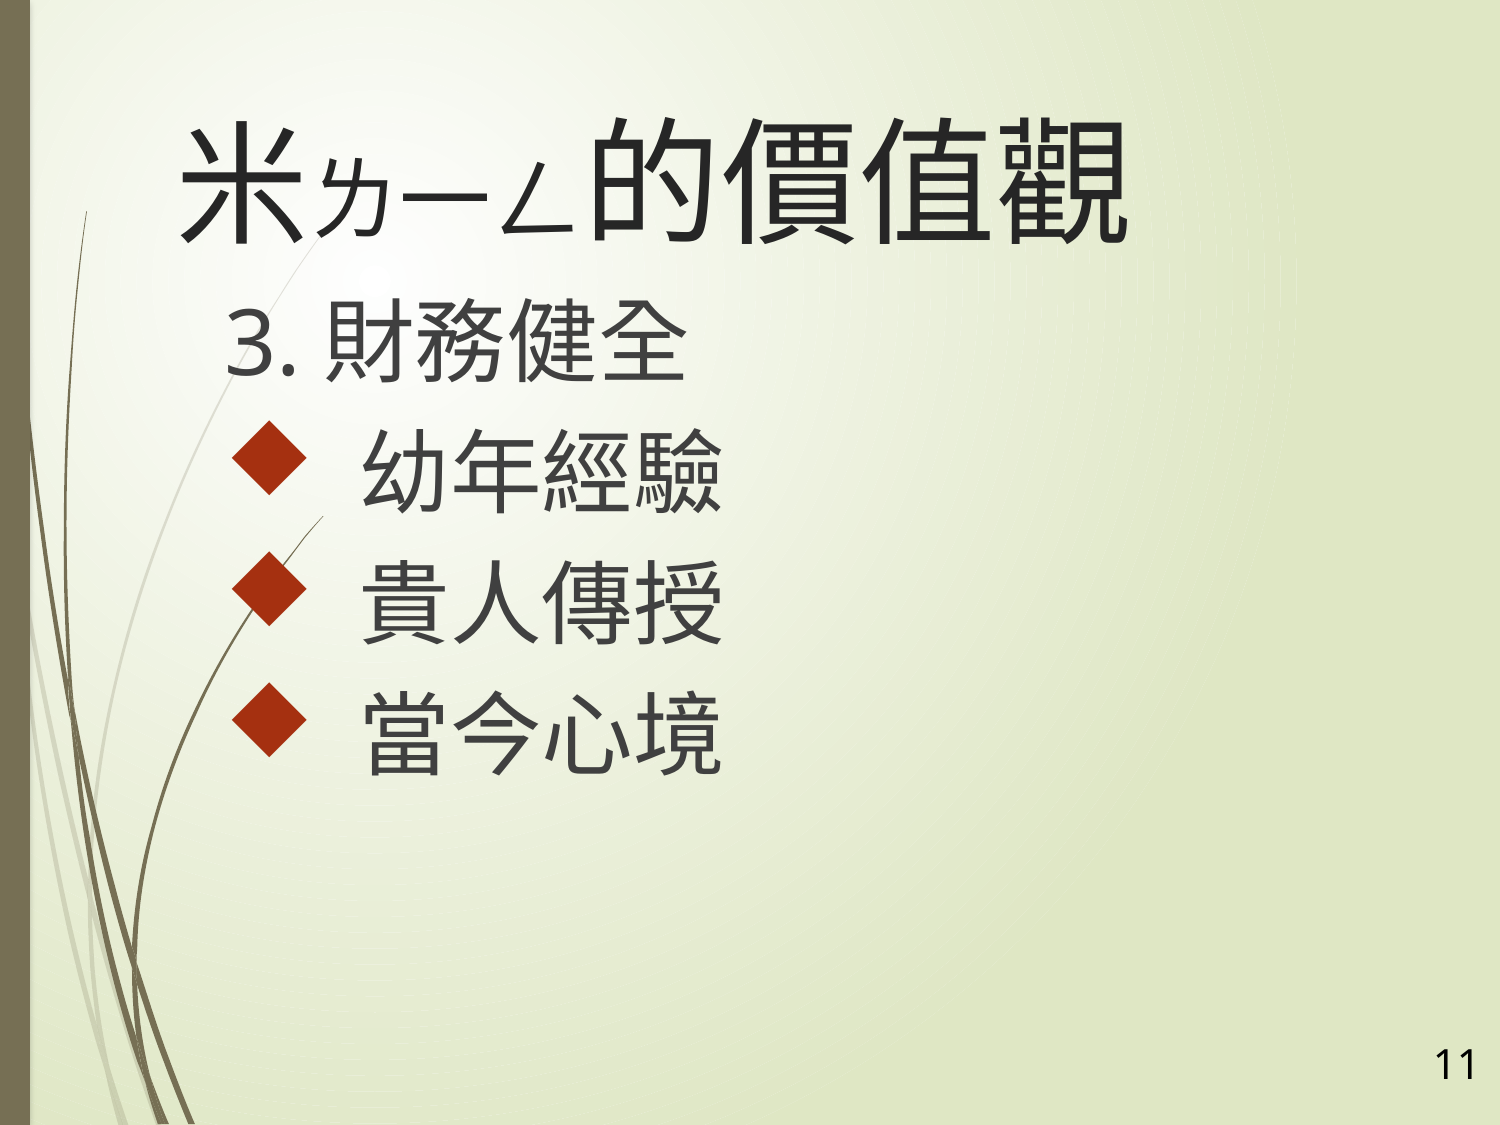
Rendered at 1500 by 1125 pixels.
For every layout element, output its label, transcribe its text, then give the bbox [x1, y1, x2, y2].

list 3.財務健全 幼年經驗 貴人傳授 當今心境 [209, 276, 1291, 897]
title 米ㄌ一ㄥ的價值觀 [160, 88, 1477, 299]
slide_number 11 [1400, 1036, 1496, 1097]
